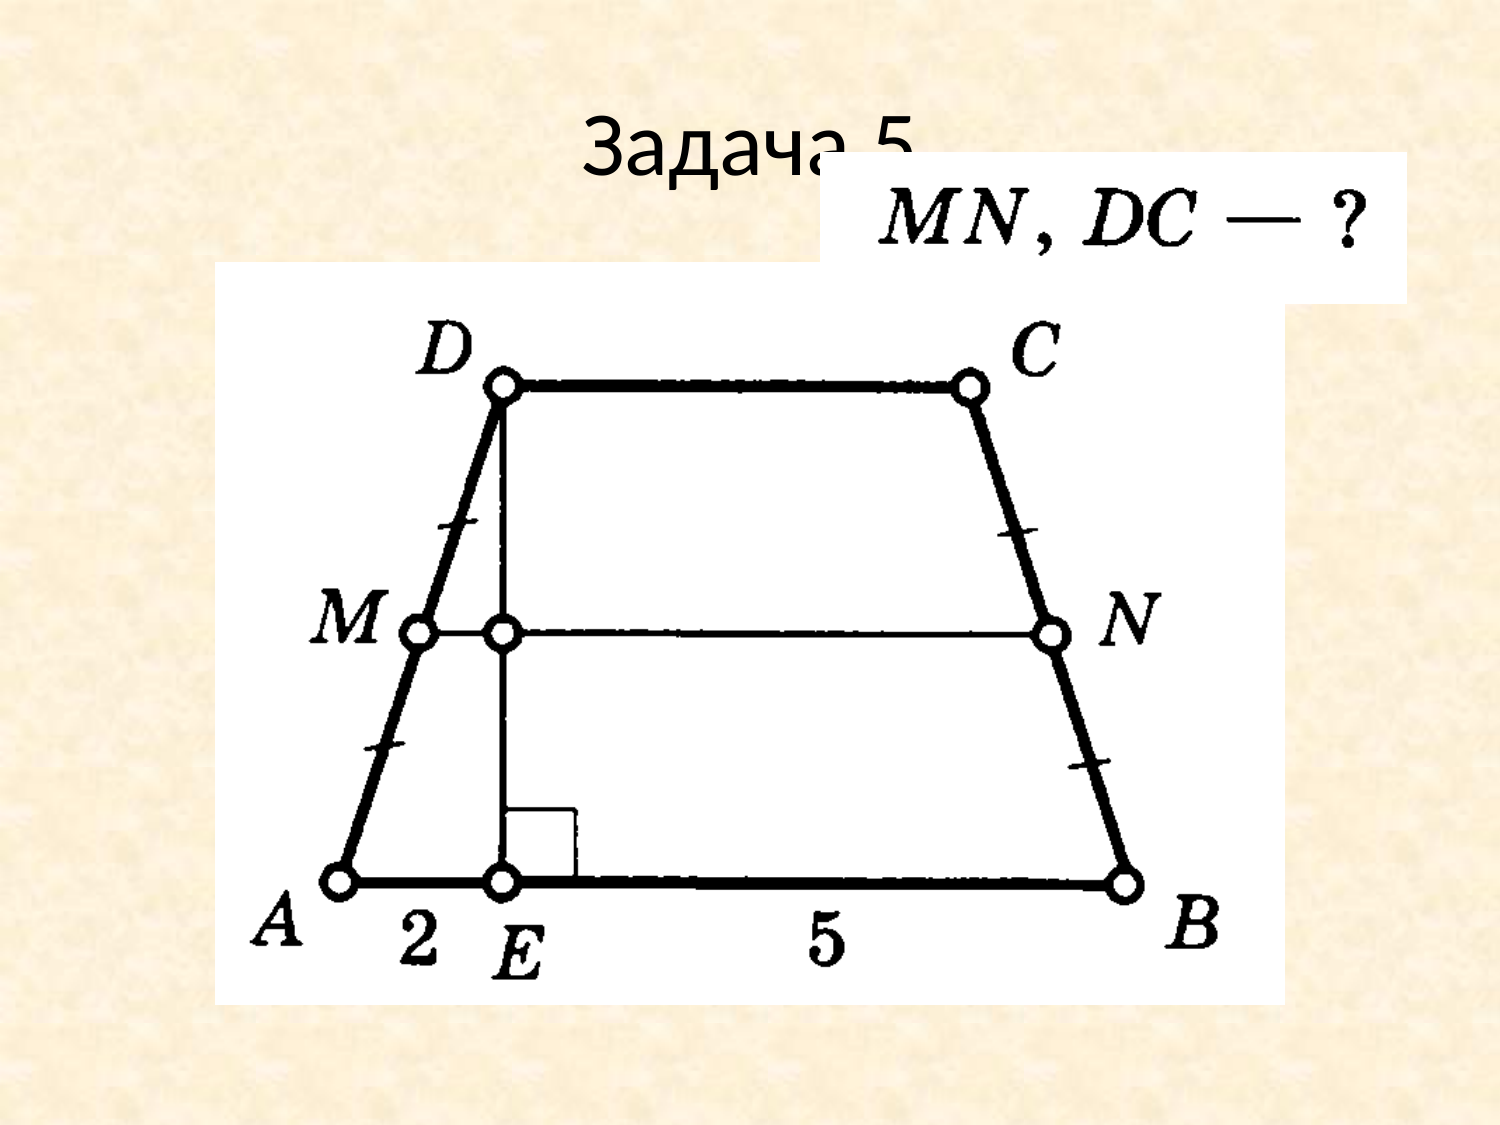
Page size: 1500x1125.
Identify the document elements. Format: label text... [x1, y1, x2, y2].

picture [0, 0, 1500, 1125]
title Задача 5 [75, 45, 1425, 233]
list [215, 262, 1285, 1006]
